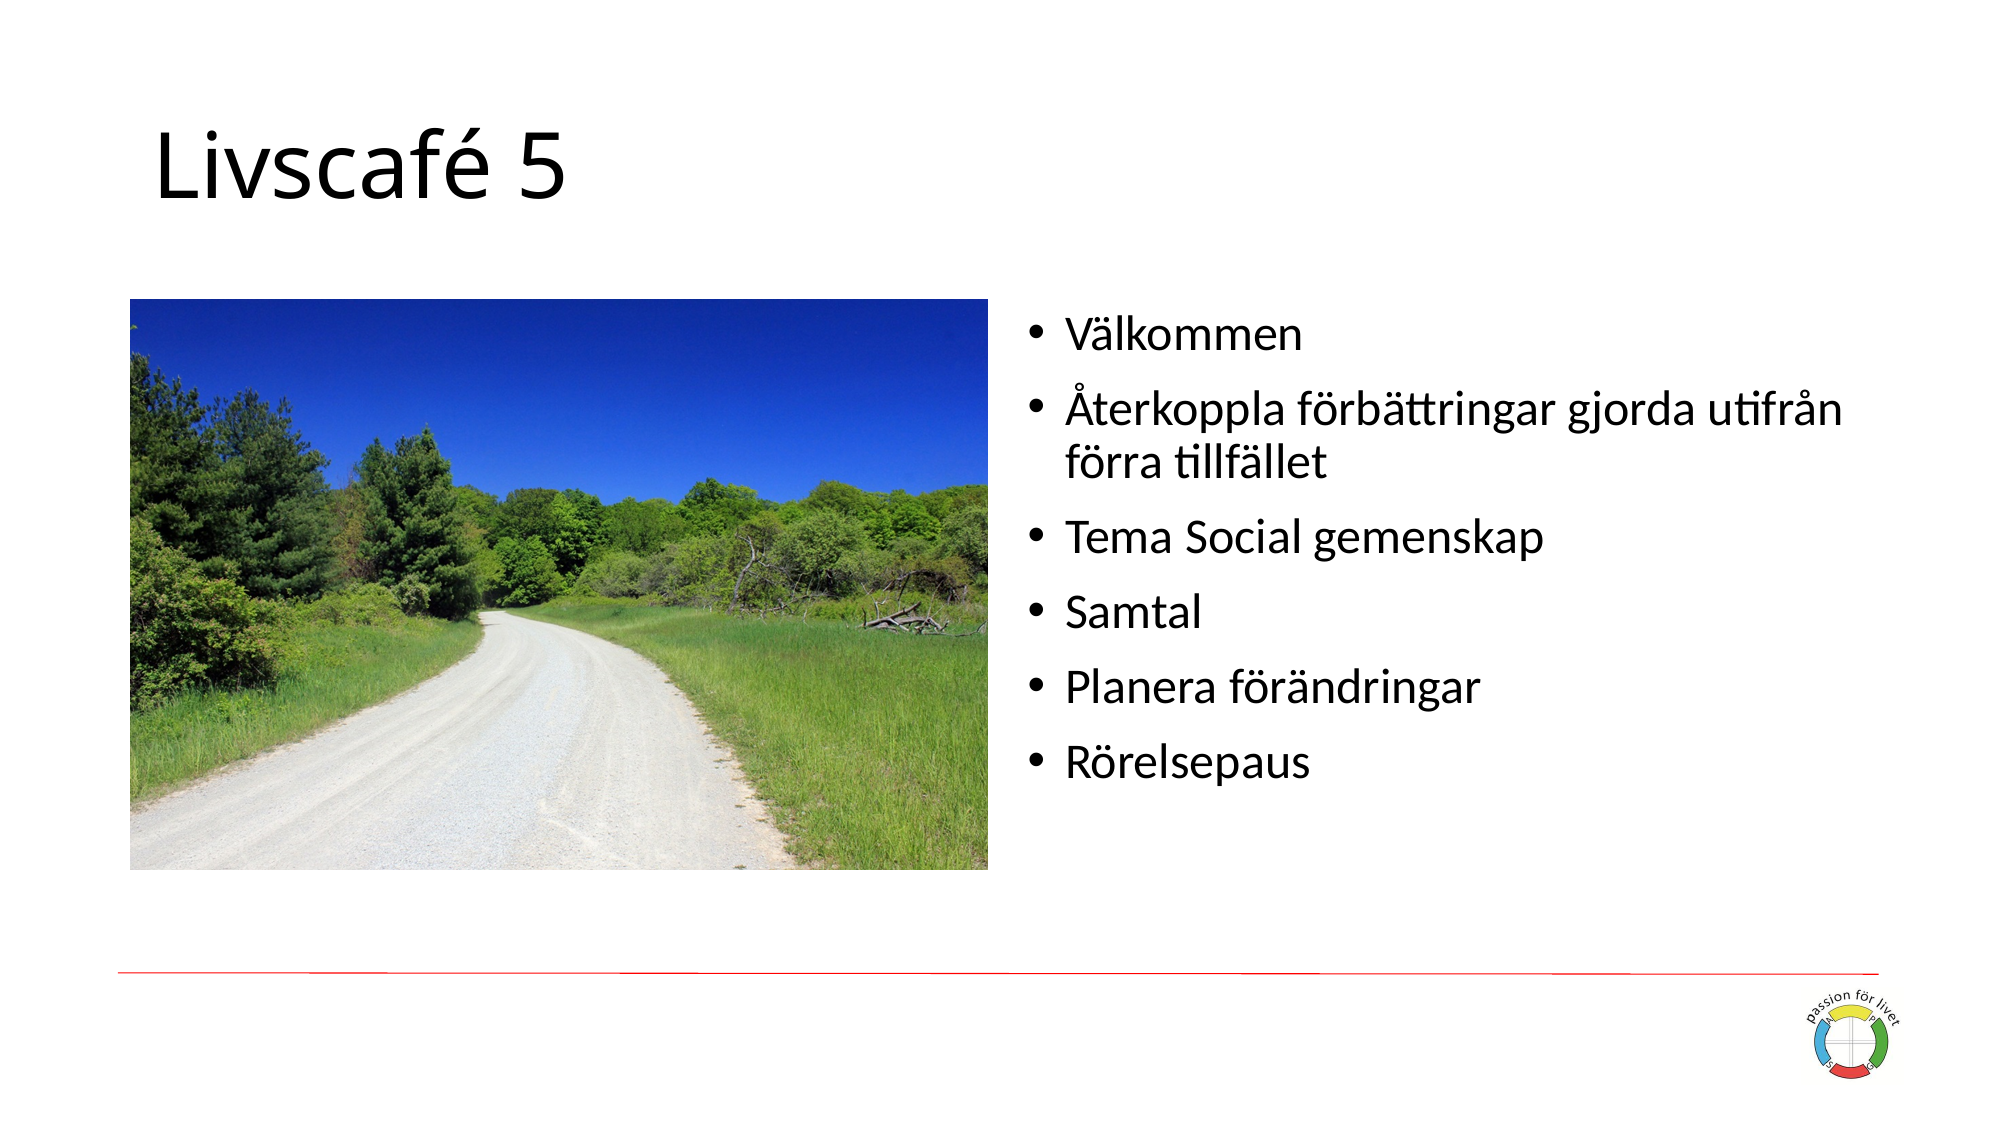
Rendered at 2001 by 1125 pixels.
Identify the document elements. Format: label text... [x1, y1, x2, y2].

list Välkommen Återkoppla förbättringar gjorda utifrån förra tillfället Tema Social gemenskap Samtal Planera förändringar Rörelsepaus [1012, 299, 1863, 1014]
picture [1801, 987, 1904, 1085]
picture [130, 299, 988, 870]
title Livscafé 5 [137, 59, 1863, 278]
